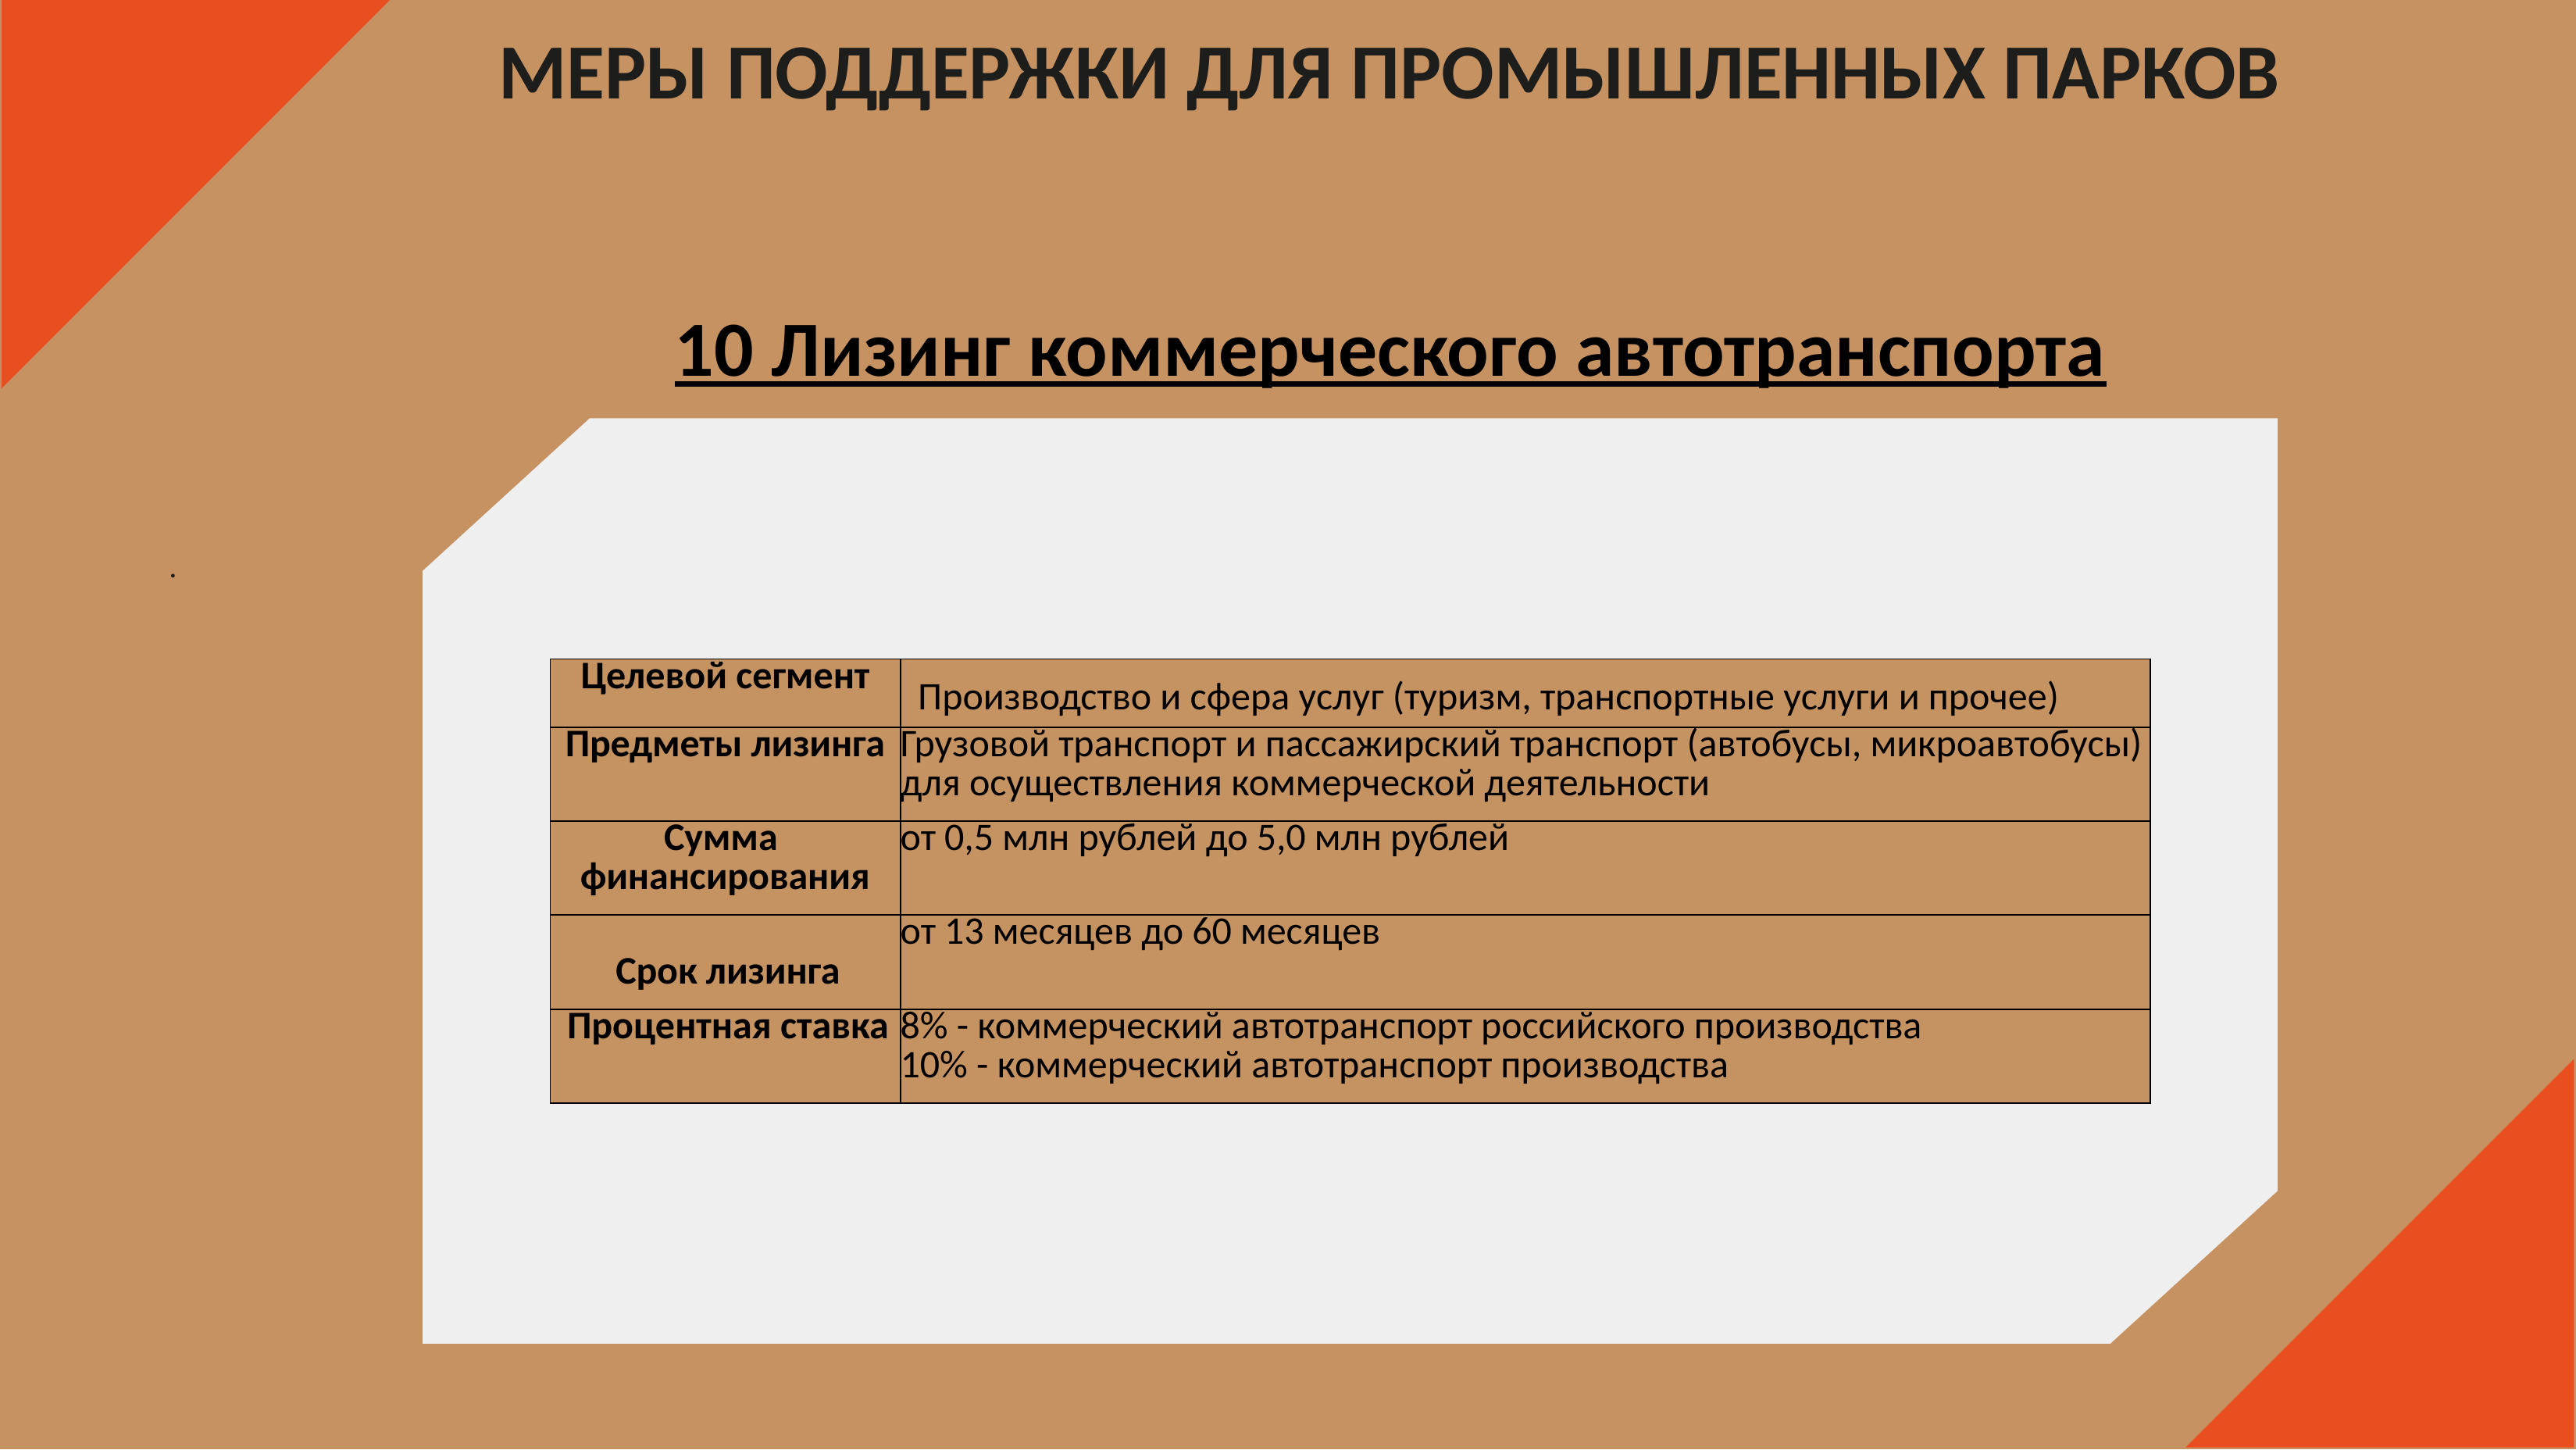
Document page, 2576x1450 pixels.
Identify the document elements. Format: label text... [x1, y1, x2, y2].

text_box [1, 0, 391, 389]
text_box [423, 418, 2278, 1344]
table_cell Сумма финансирования [551, 822, 900, 914]
table_cell Предметы лизинга [551, 728, 900, 820]
text_box МЕРЫ ПОДДЕРЖКИ ДЛЯ ПРОМЫШЛЕННЫХ ПАРКОВ [497, 19, 2408, 115]
text_box . [167, 545, 179, 584]
table_cell Срок лизинга [551, 916, 900, 1009]
table_cell от 0,5 млн рублей до 5,0 млн рублей [901, 822, 2150, 914]
table_header Целевой сегмент [551, 659, 900, 727]
text_box [2185, 1059, 2574, 1448]
table_cell от 13 месяцев до 60 месяцев [901, 916, 2150, 1009]
table_header Производство и сфера услуг (туризм, транспортные услуги и прочее) [901, 659, 2150, 727]
table_cell Процентная ставка [551, 1010, 900, 1102]
table_cell Грузовой транспорт и пассажирский транспорт (автобусы, микроавтобусы) для осуществления коммерческой деятельности [901, 728, 2150, 820]
text_box 10 Лизинг коммерческого автотранспорта [394, 290, 2307, 392]
table_cell 8% - коммерческий автотранспорт российского производства 10% - коммерческий автотранспорт производства [901, 1010, 2150, 1102]
